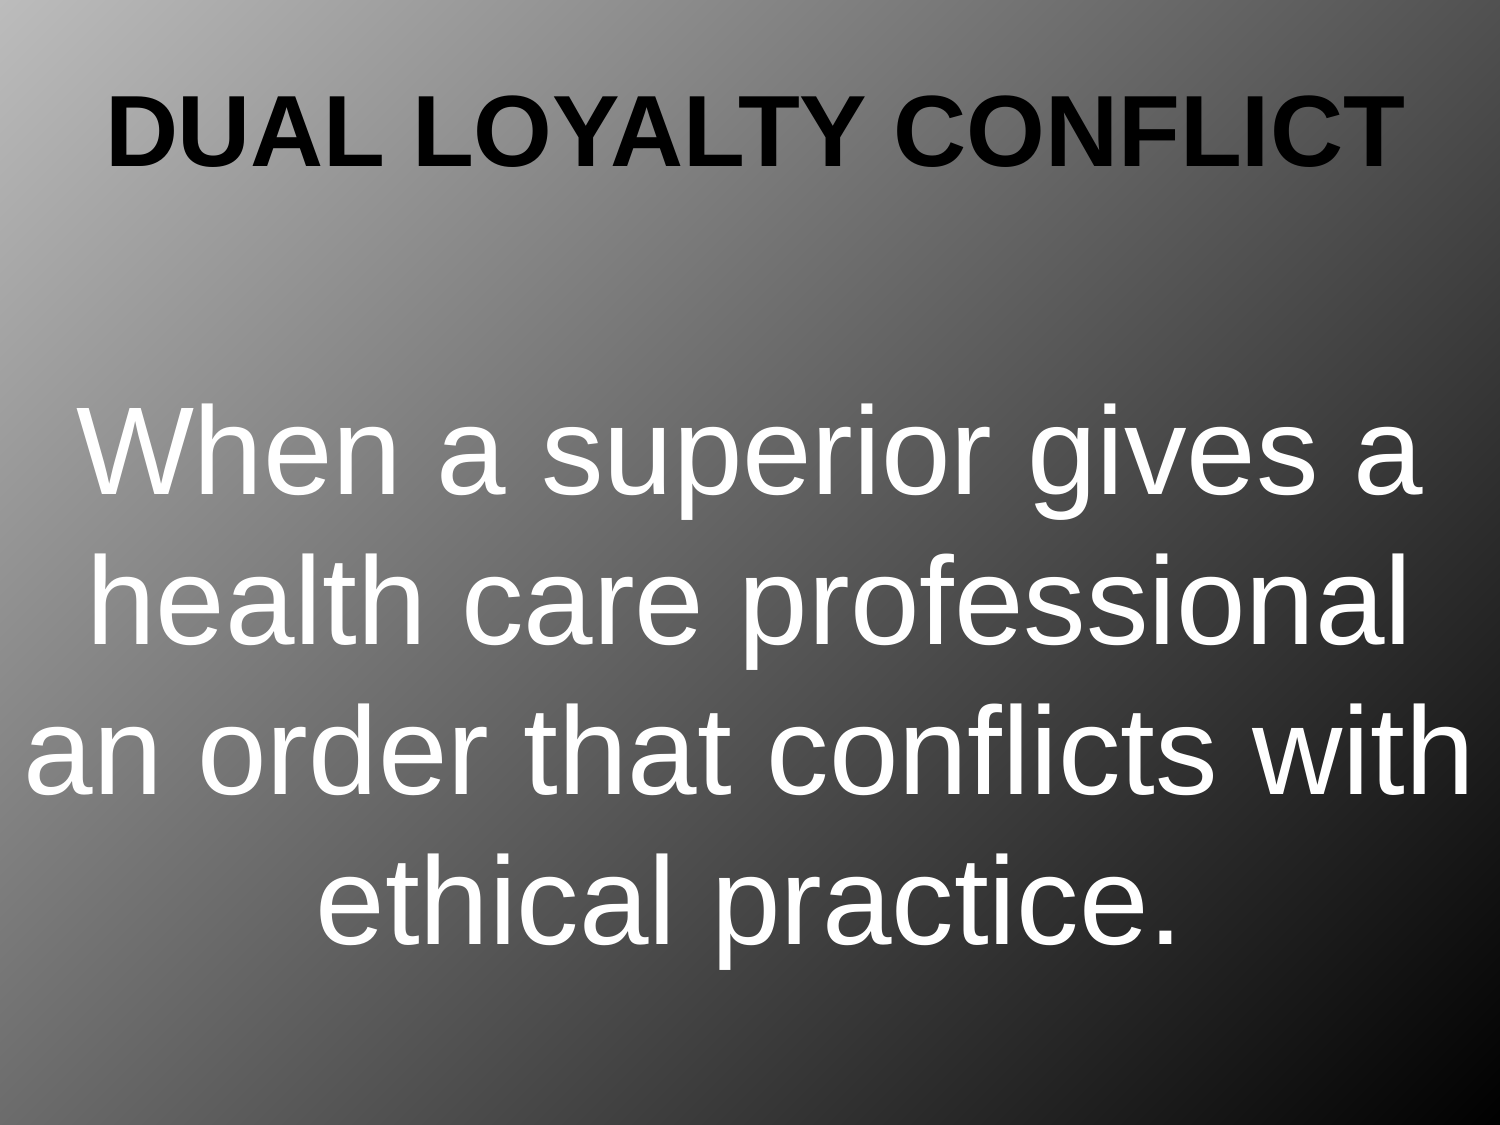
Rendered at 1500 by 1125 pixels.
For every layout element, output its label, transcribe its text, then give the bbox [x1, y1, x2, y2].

title Dual Loyalty Conflict [50, 38, 1460, 187]
subtitle When a superior gives a health care professional an order that conflicts with ethical practice. [0, 187, 1500, 1125]
